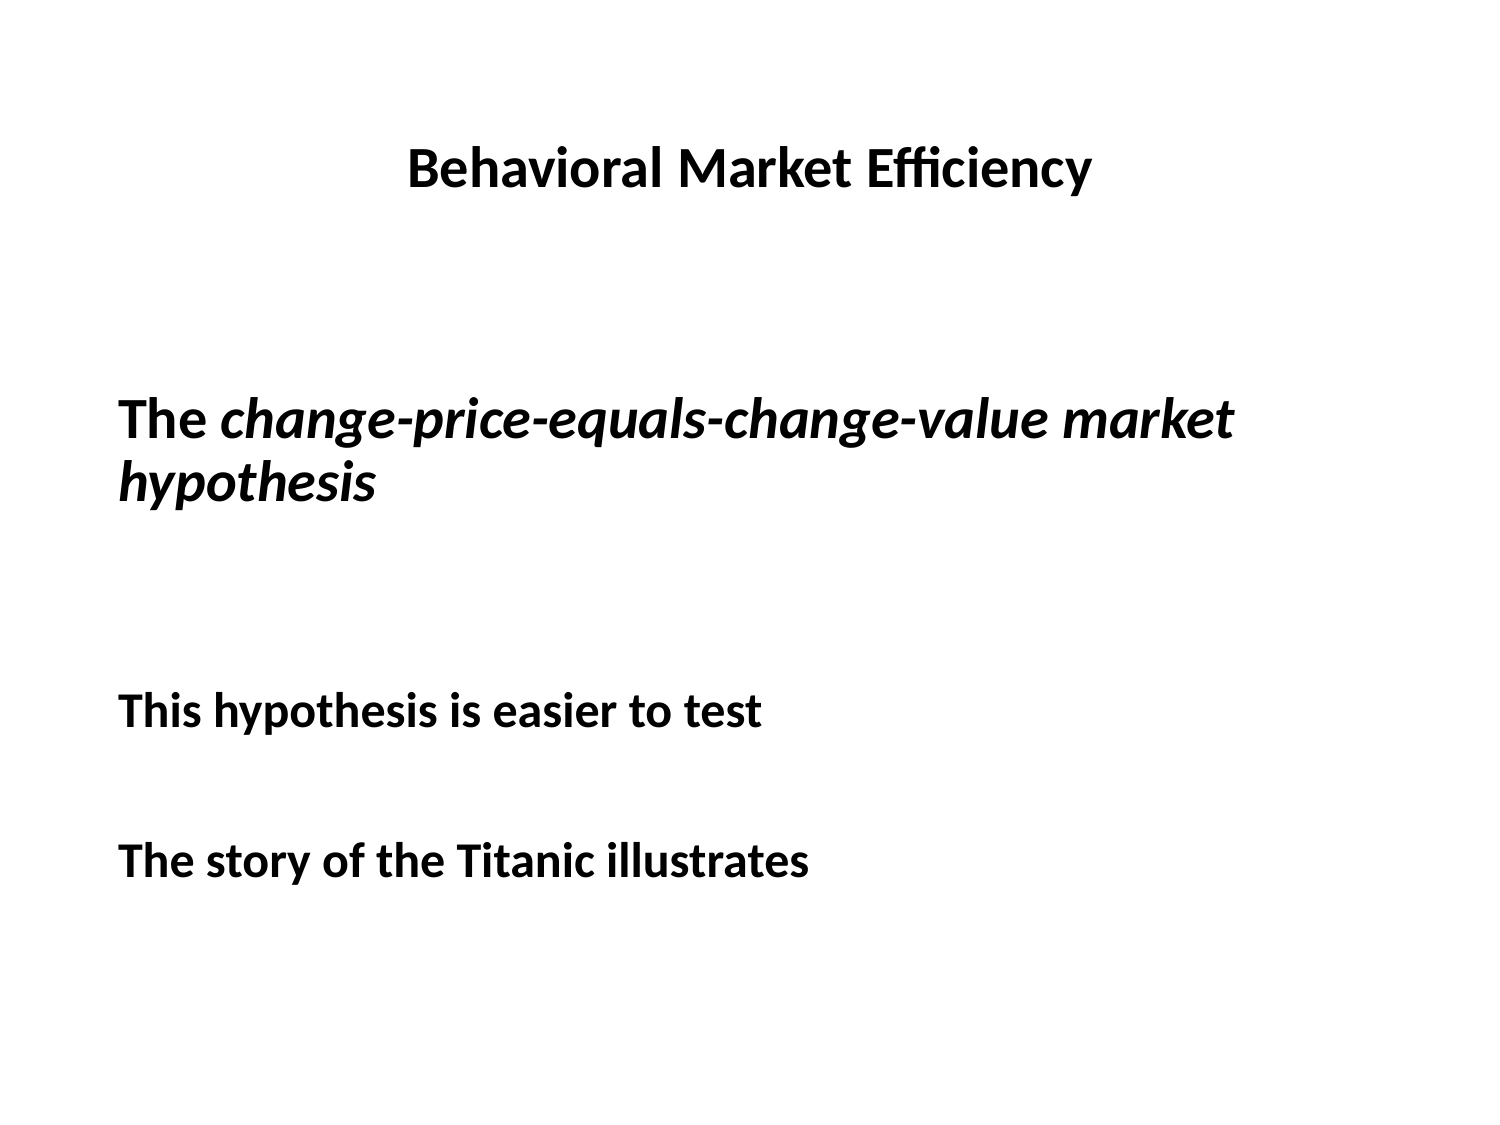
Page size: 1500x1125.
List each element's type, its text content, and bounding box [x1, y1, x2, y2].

title Behavioral Market Efficiency [103, 59, 1397, 278]
list The change-price-equals-change-value market hypothesis This hypothesis is easier to test The story of the Titanic illustrates [103, 299, 1397, 1014]
